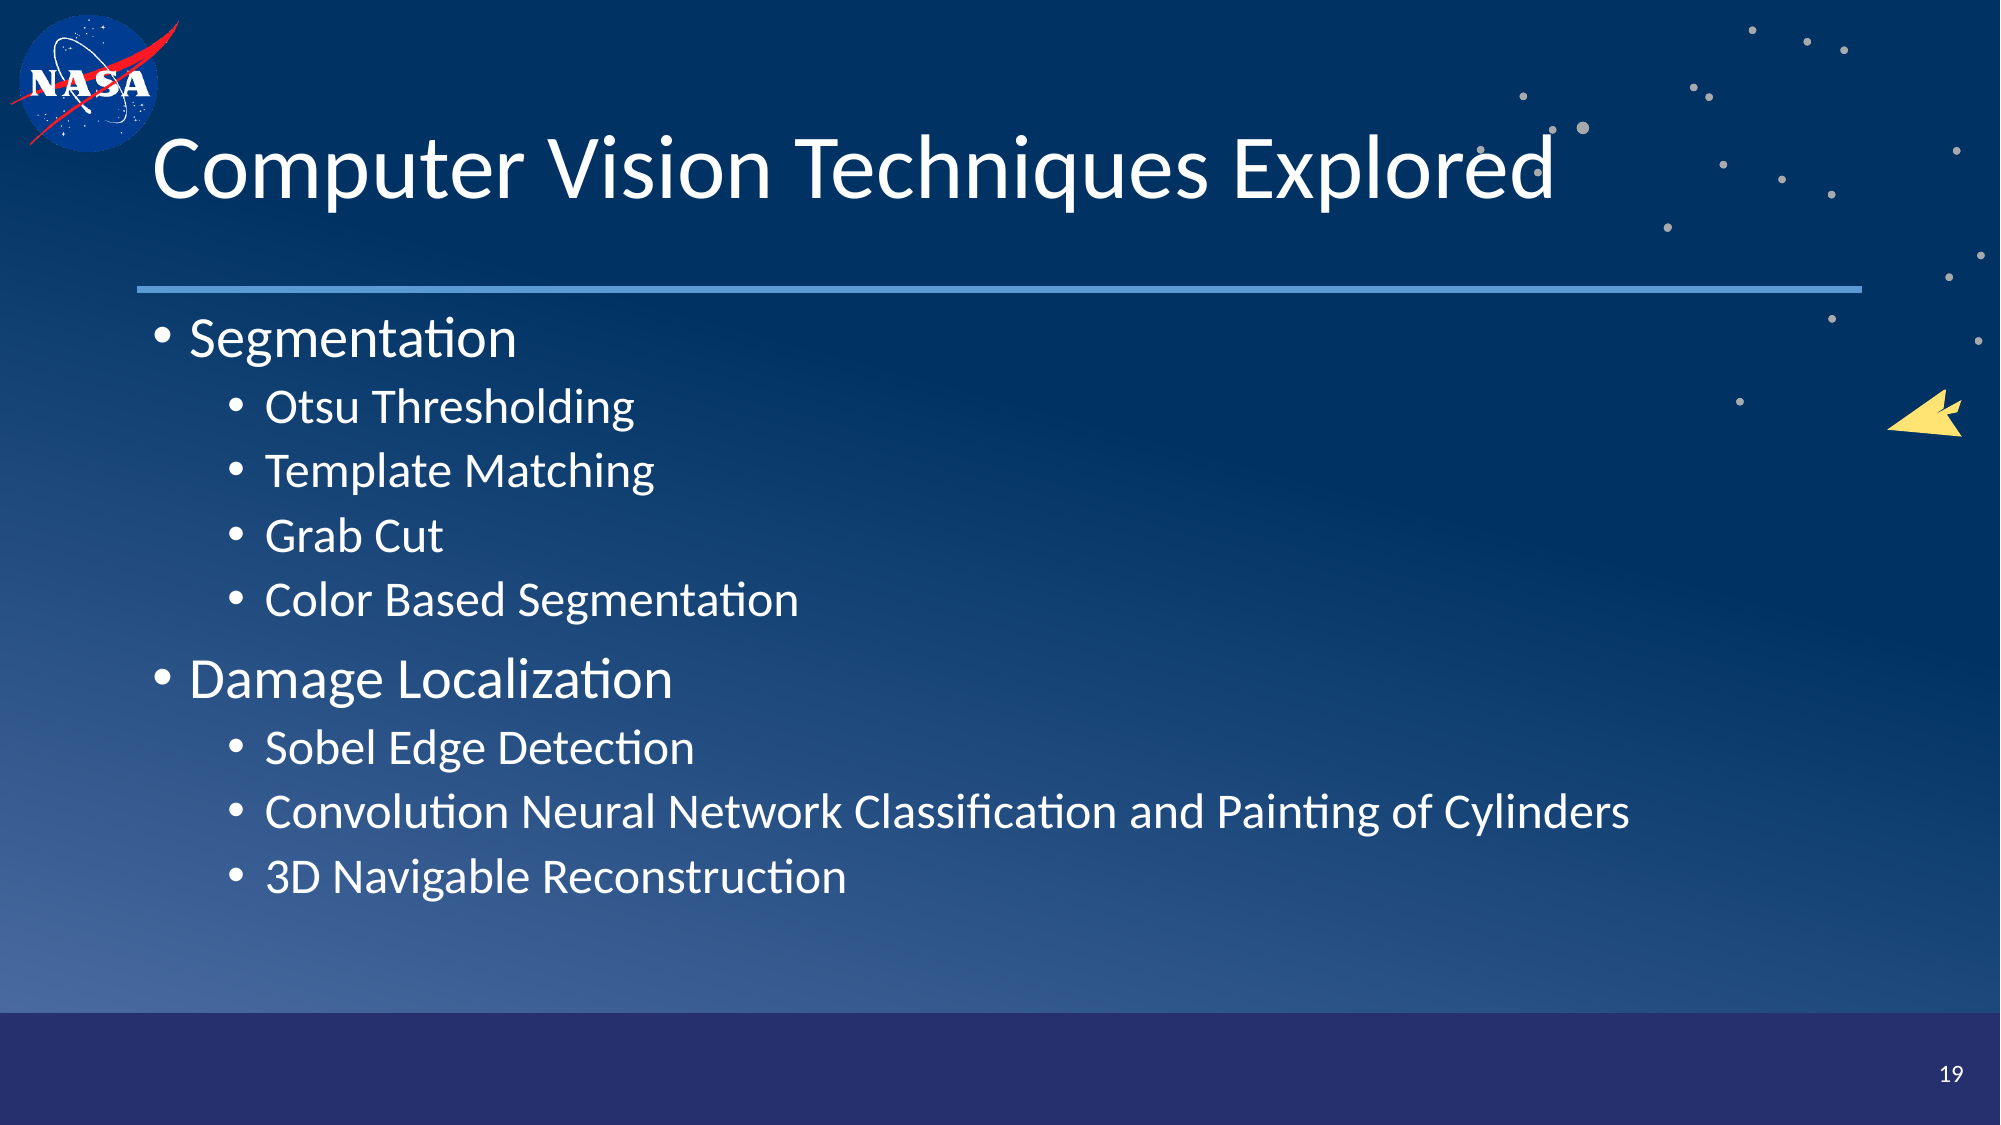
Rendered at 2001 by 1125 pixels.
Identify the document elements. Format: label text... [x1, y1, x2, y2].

list Segmentation Otsu Thresholding Template Matching Grab Cut Color Based Segmentation Damage Localization Sobel Edge Detection Convolution Neural Network Classification and Painting of Cylinders 3D Navigable Reconstruction [137, 299, 1863, 1014]
title Computer Vision Techniques Explored [137, 59, 1863, 278]
picture [10, 13, 179, 153]
slide_number 19 [1528, 1042, 1979, 1103]
